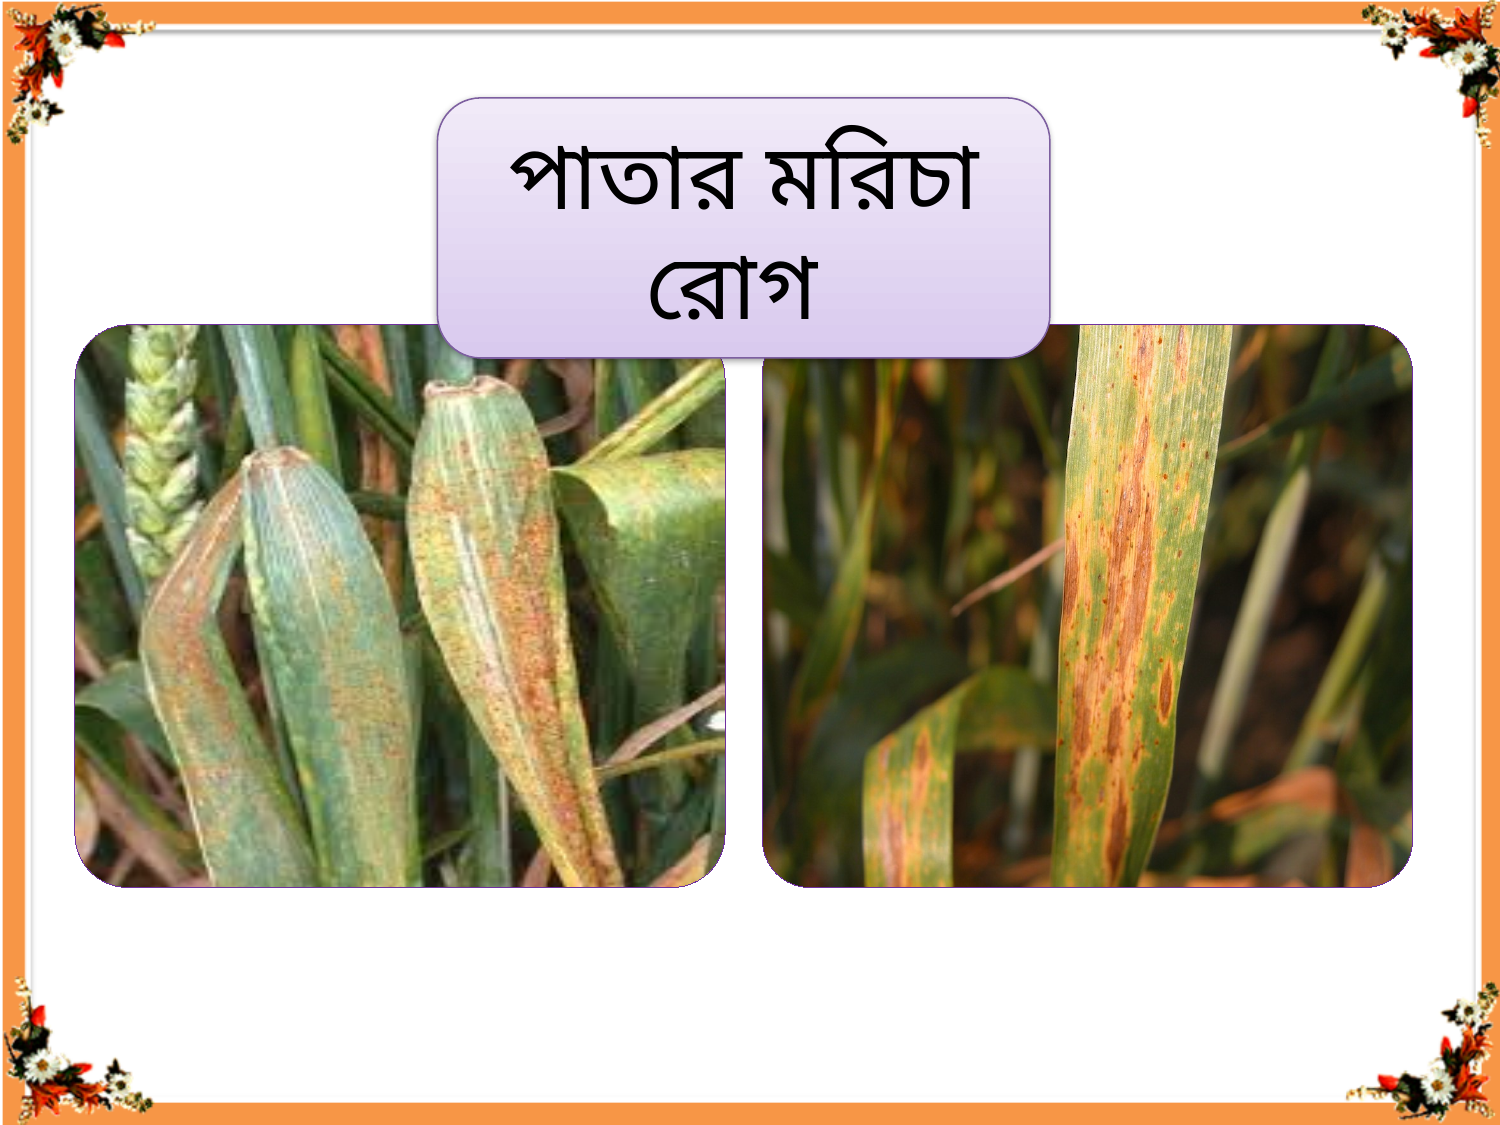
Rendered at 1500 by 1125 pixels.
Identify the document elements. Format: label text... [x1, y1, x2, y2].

picture [0, 0, 1500, 1125]
text_box পাতার মরিচা রোগ [436, 97, 1051, 359]
